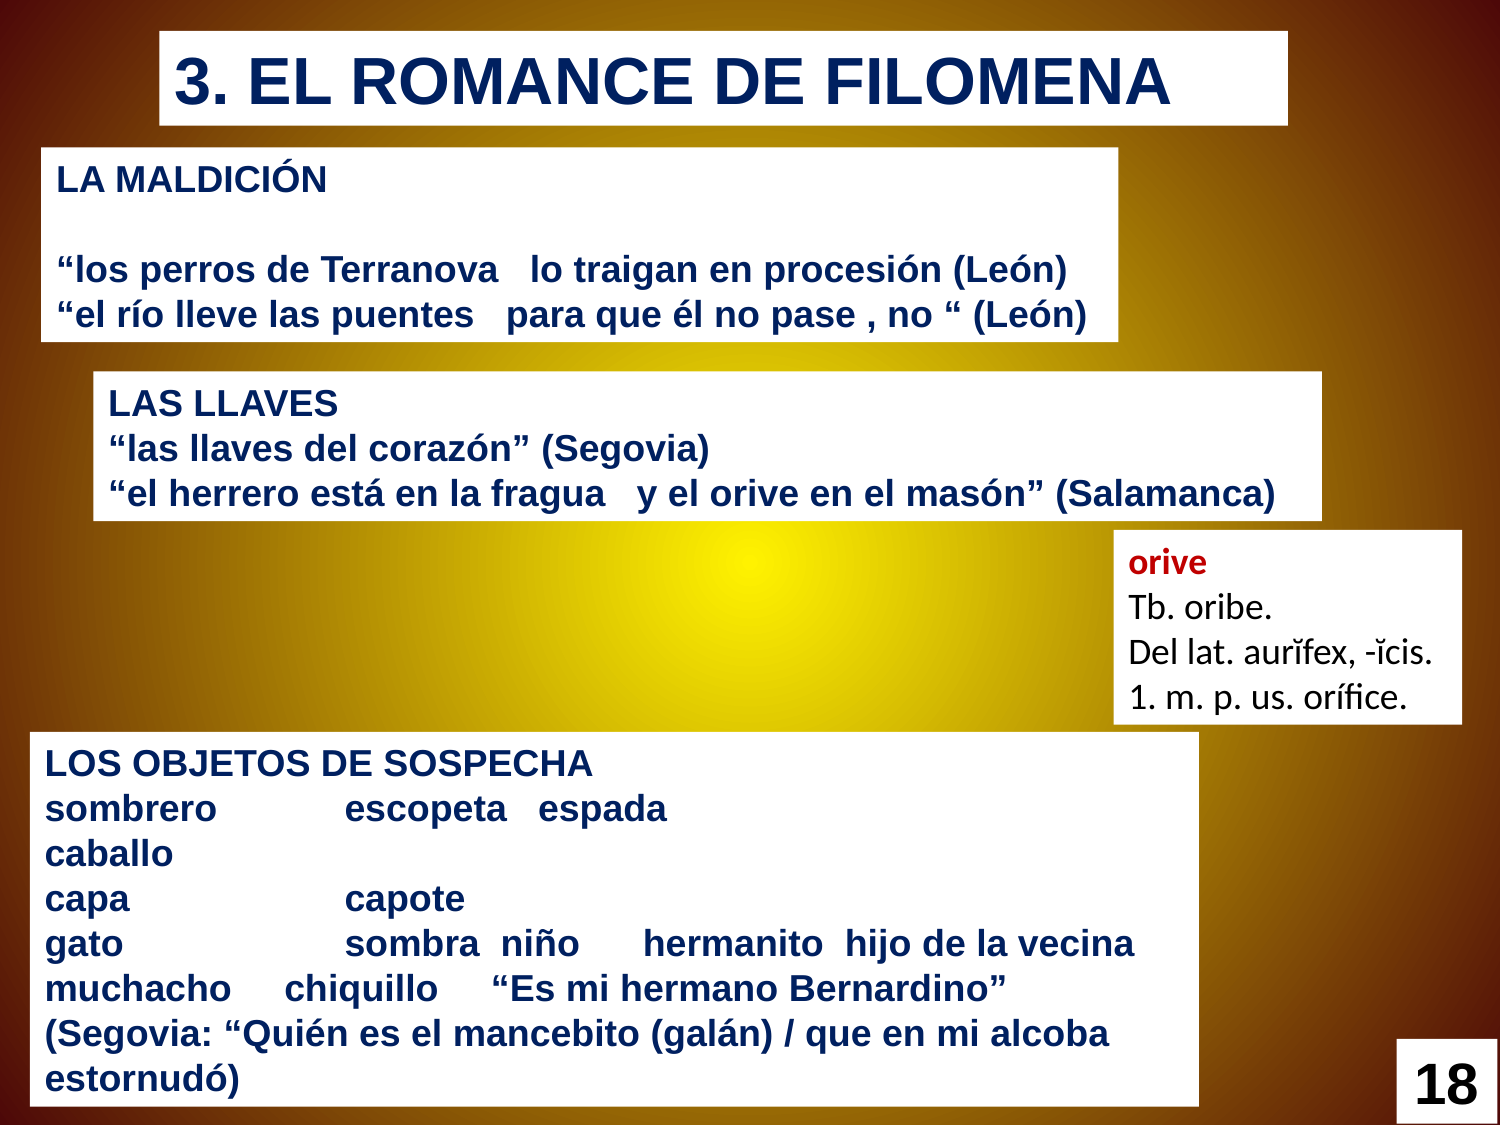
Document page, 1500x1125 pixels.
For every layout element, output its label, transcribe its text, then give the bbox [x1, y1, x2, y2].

text_box LAS LLAVES “las llaves del corazón” (Segovia) “el herrero está en la fragua y el orive en el masón” (Salamanca) [93, 371, 1322, 522]
text_box orive Tb. oribe. Del lat. aurĭfex, -ĭcis. 1. m. p. us. orífice. [1113, 529, 1463, 725]
text_box [0, 0, 1500, 1125]
text_box LA MALDICIÓN “los perros de Terranova lo traigan en procesión (León) “el río lleve las puentes para que él no pase , no “ (León) [41, 147, 1119, 343]
text_box 3. EL ROMANCE DE FILOMENA [159, 30, 1288, 126]
text_box 18 [1396, 1038, 1498, 1124]
text_box LOS OBJETOS DE SOSPECHA sombrero escopeta espada caballo capa capote gato sombra niño hermanito hijo de la vecina muchacho chiquillo “Es mi hermano Bernardino” (Segovia: “Quién es el mancebito (galán) / que en mi alcoba estornudó) [29, 731, 1199, 1107]
